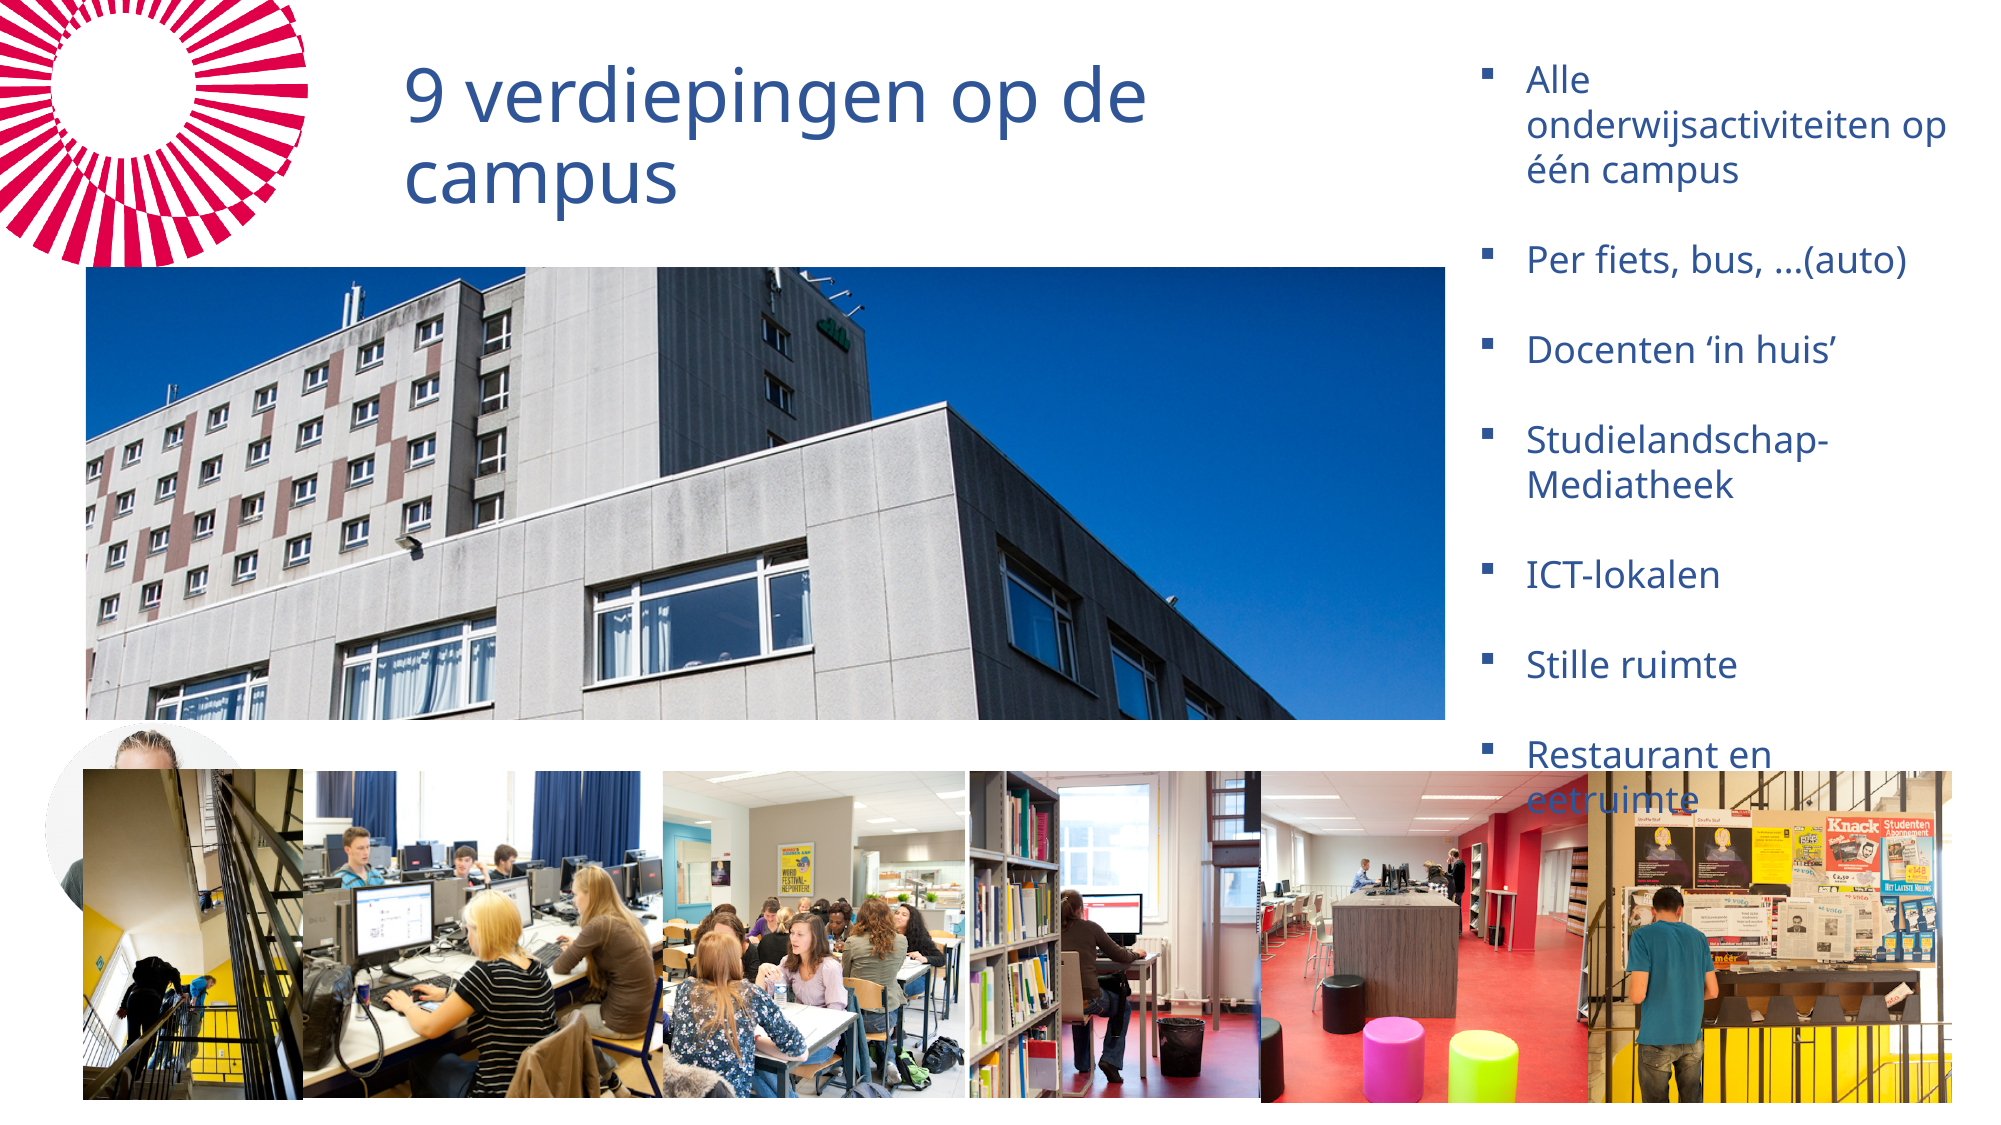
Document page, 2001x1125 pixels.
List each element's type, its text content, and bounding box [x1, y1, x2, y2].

text_box Alle onderwijsactiviteiten op één campus Per fiets, bus, …(auto) Docenten ‘in huis’ Studielandschap-Mediatheek ICT-lokalen Stille ruimte Restaurant en eetruimte [1464, 48, 1964, 829]
picture [0, 0, 1952, 1125]
title 9 verdiepingen op de campus [388, 89, 1417, 188]
